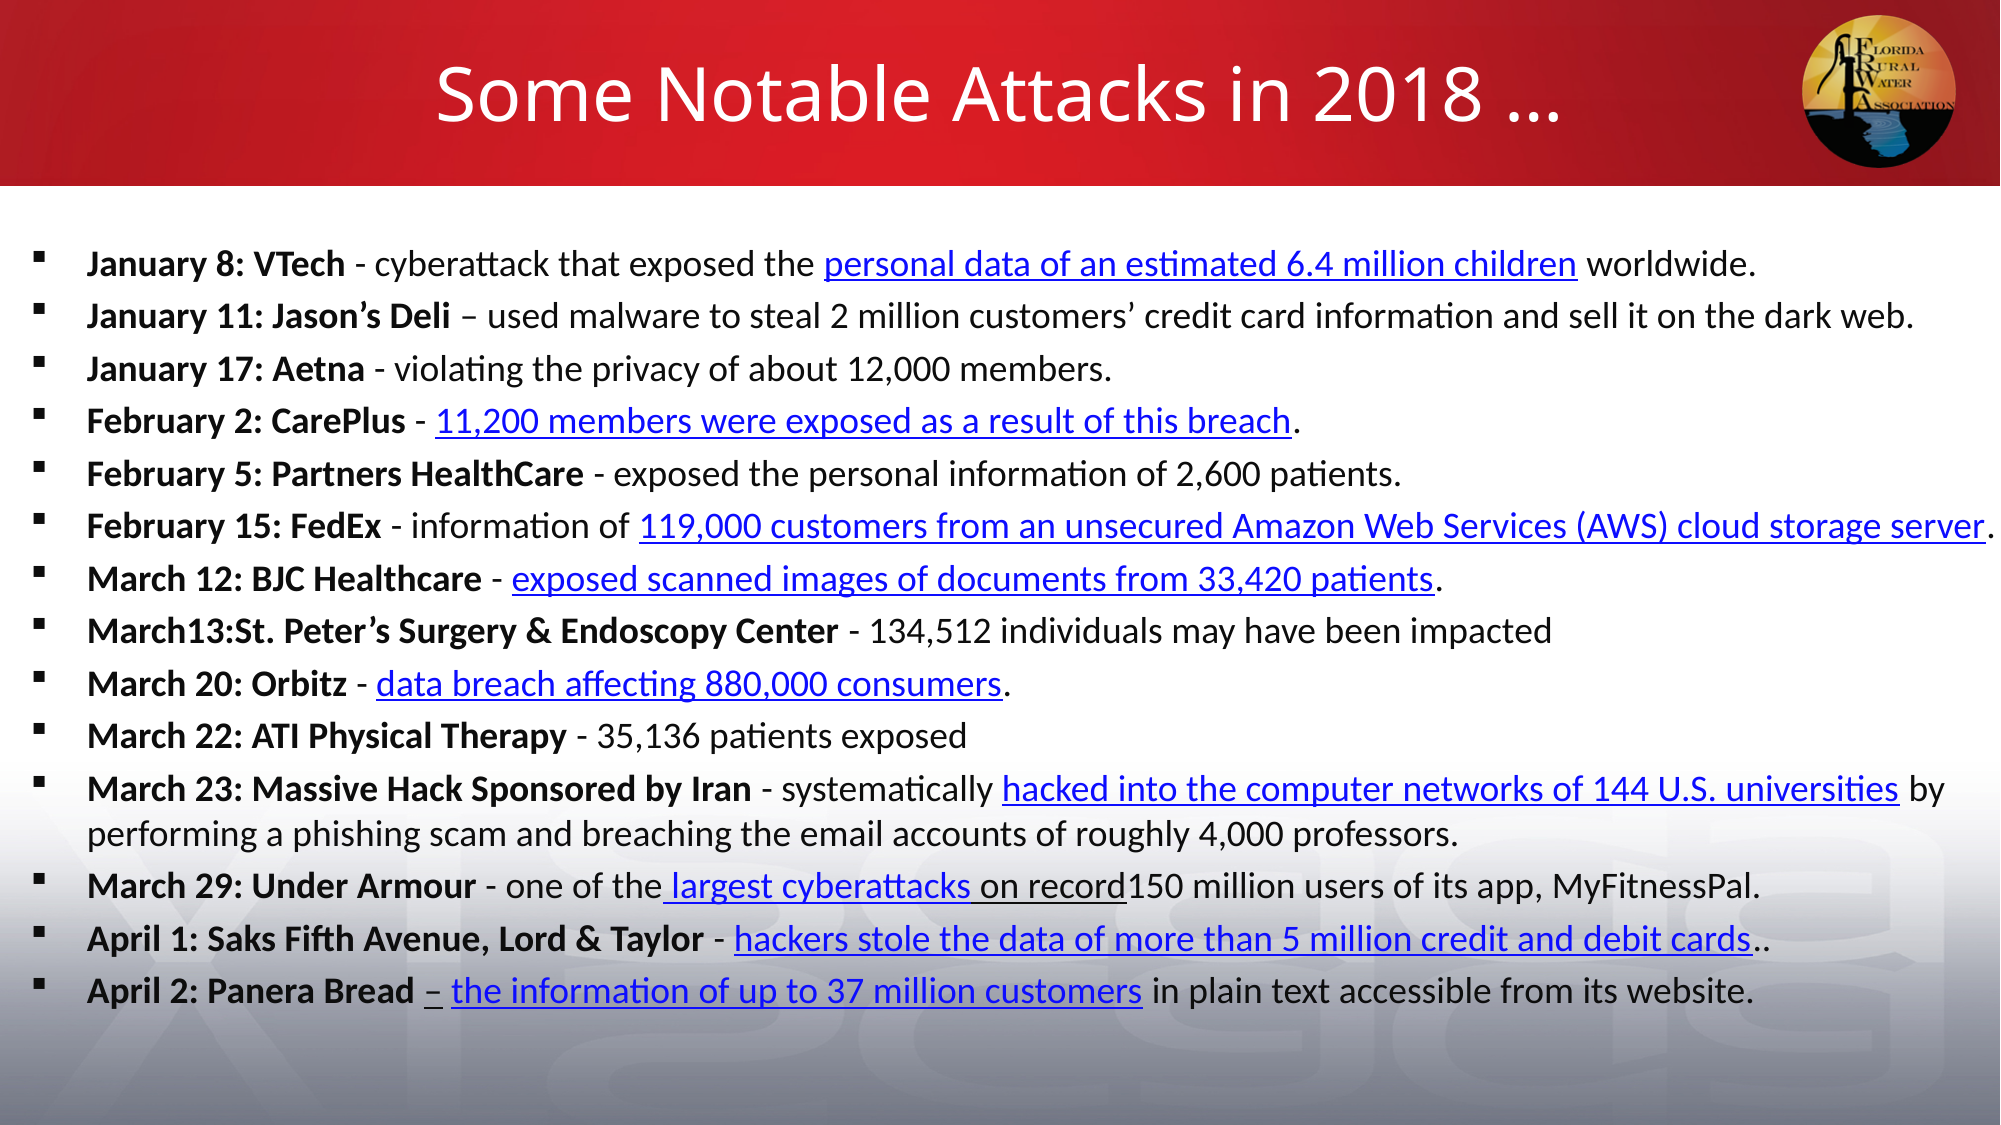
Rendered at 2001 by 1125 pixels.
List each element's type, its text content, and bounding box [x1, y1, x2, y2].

list January 8: VTech - cyberattack that exposed the personal data of an estimated 6.4 million children worldwide. January 11: Jason’s Deli – used malware to steal 2 million customers’ credit card information and sell it on the dark web. January 17: Aetna - violating the privacy of about 12,000 members. February 2: CarePlus - 11,200 members were exposed as a result of this breach. February 5: Partners HealthCare - exposed the personal information of 2,600 patients. February 15: FedEx - information of 119,000 customers from an unsecured Amazon Web Services (AWS) cloud storage server. March 12: BJC Healthcare - exposed scanned images of documents from 33,420 patients. March13:St. Peter’s Surgery & Endoscopy Center - 134,512 individuals may have been impacted March 20: Orbitz - data breach affecting 880,000 consumers. March 22: ATI Physical Therapy - 35,136 patients exposed March 23: Massive Hack Sponsored by Iran - systematically hacked into the computer networks of 144 U.S. universities by performing a phishing scam and breaching the email accounts of roughly 4,000 professors. March 29: Under Armour - one of the largest cyberattacks on record150 million users of its app, MyFitnessPal. April 1: Saks Fifth Avenue, Lord & Taylor - hackers stole the data of more than 5 million credit and debit cards.. April 2: Panera Bread – the information of up to 37 million customers in plain text accessible from its website. [15, 231, 2000, 974]
title Some Notable Attacks in 2018 … [0, 0, 2000, 184]
picture [1802, 15, 1956, 169]
picture [0, 497, 2000, 1125]
